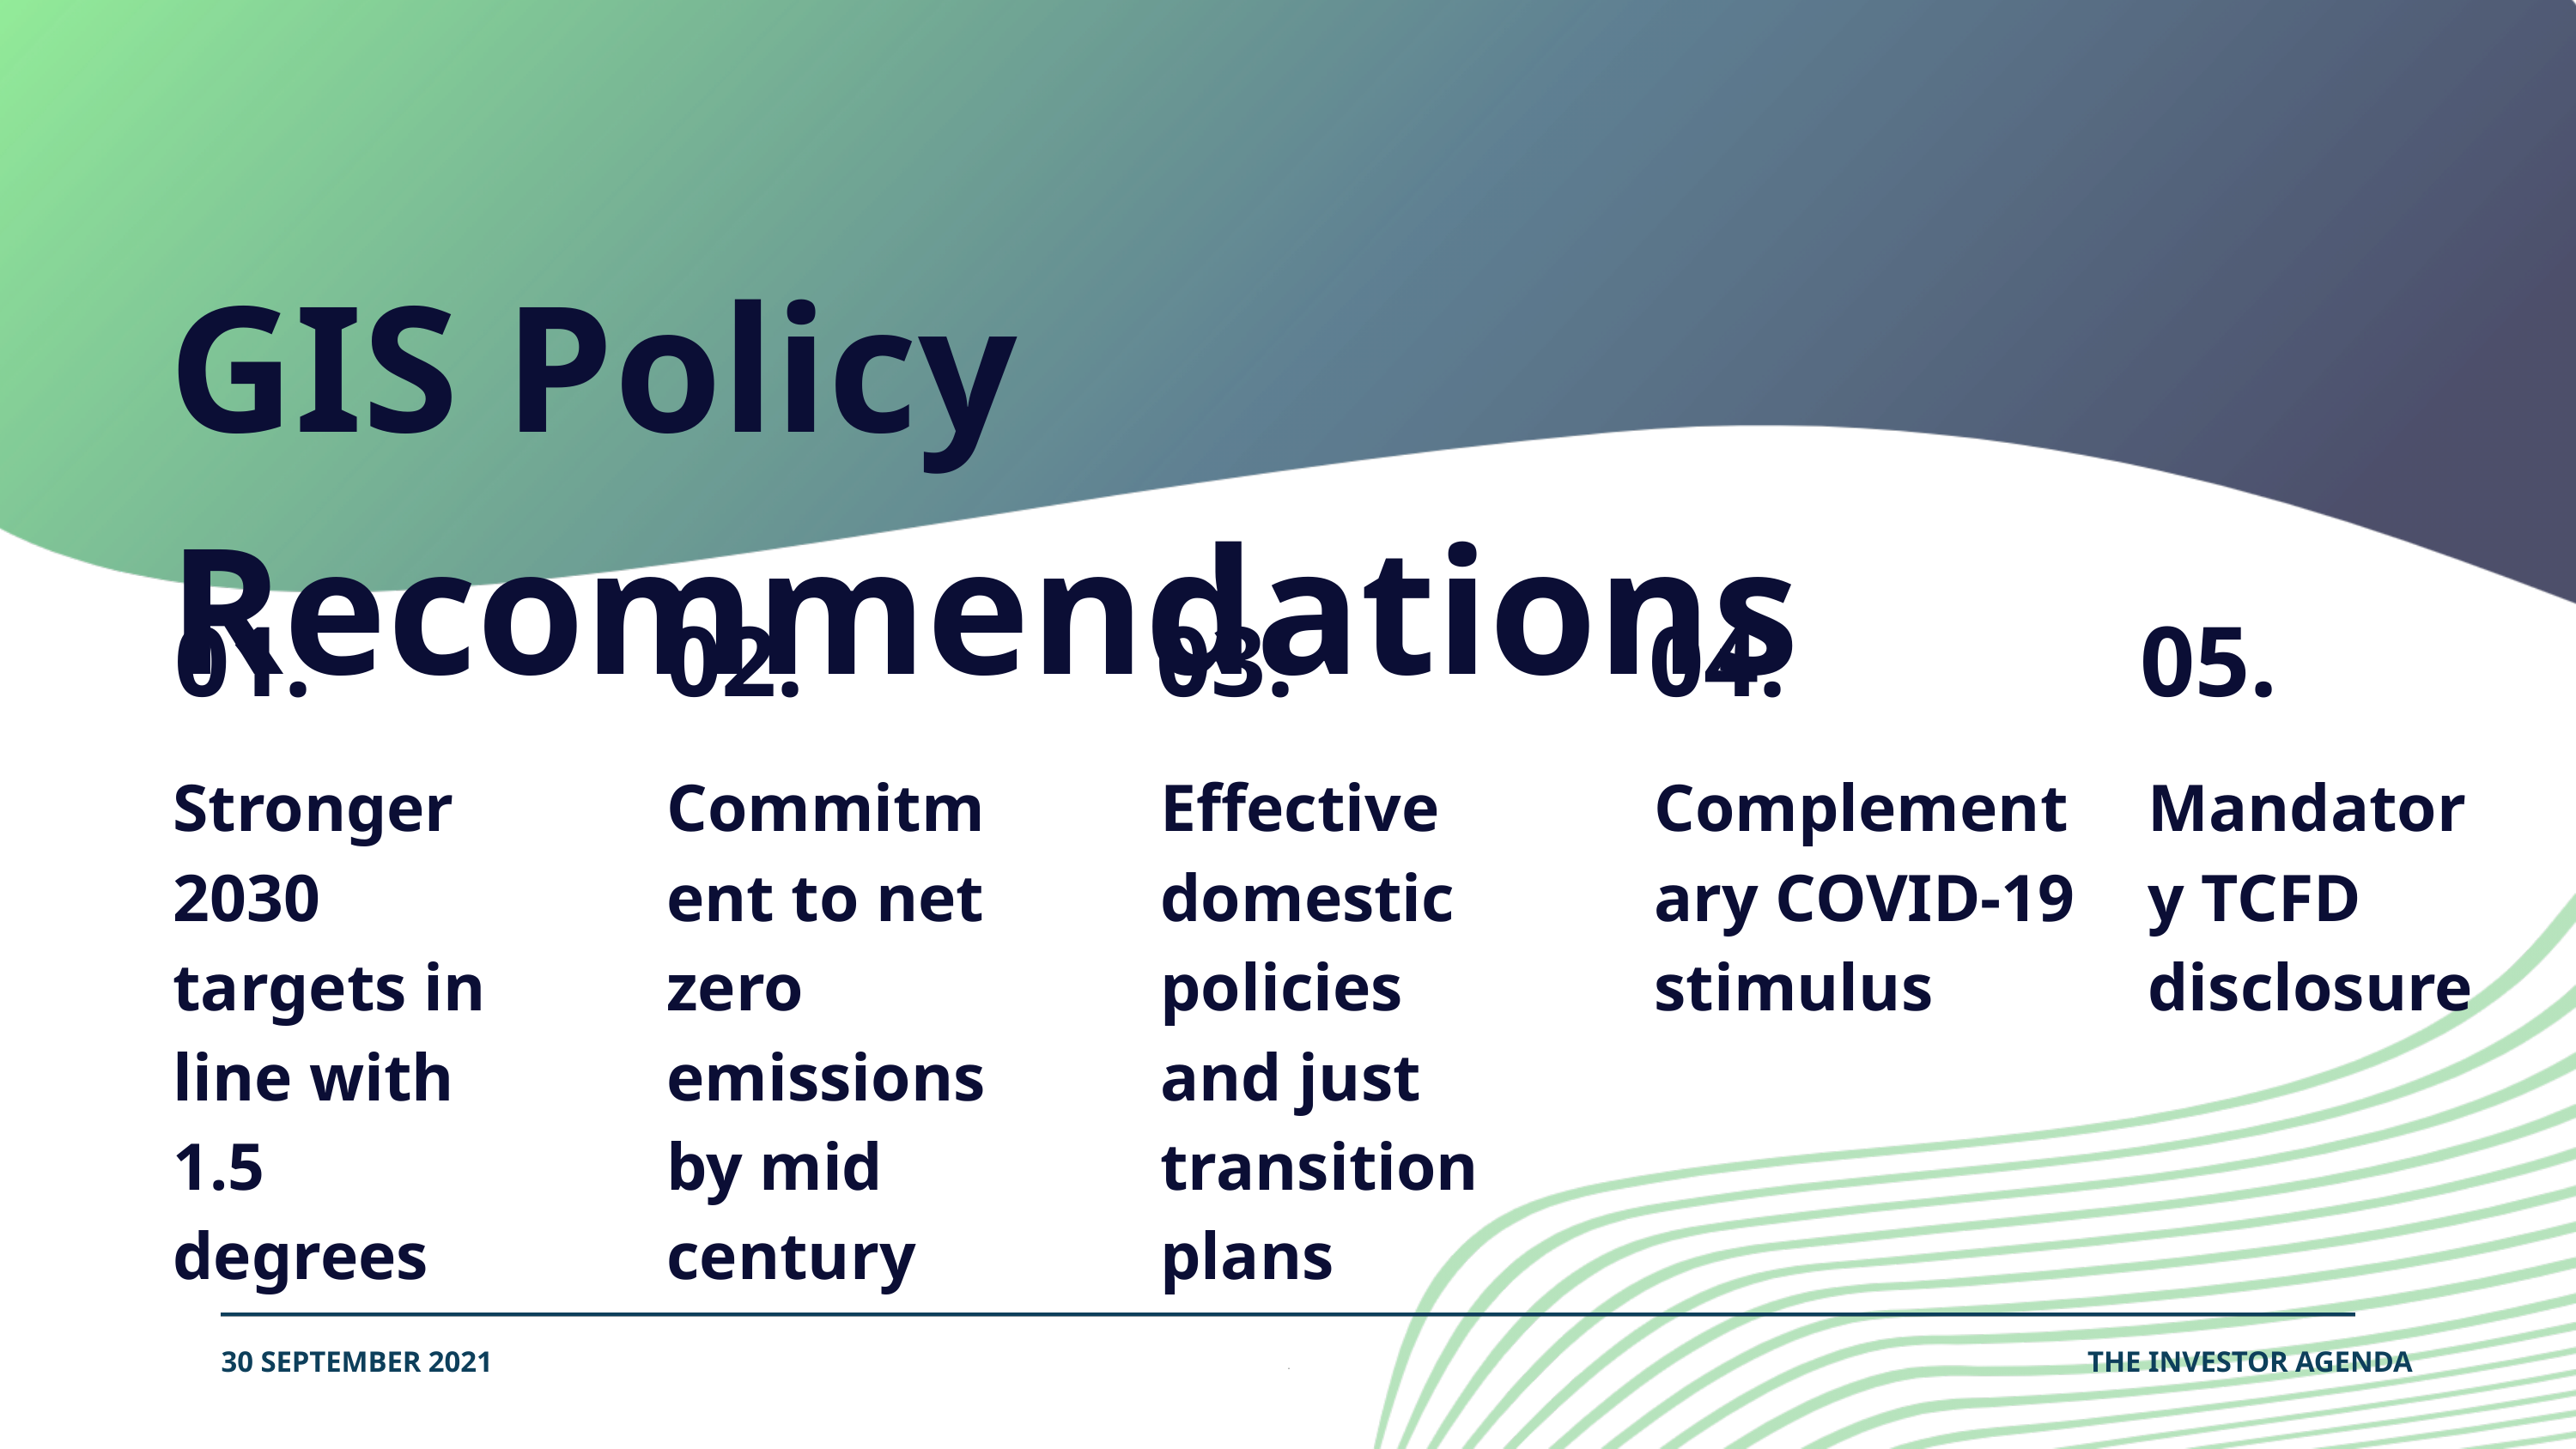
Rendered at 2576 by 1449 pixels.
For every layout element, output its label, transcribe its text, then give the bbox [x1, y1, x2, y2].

picture [0, 0, 2576, 1449]
text_box Stronger 2030 targets in line with 1.5 degrees [173, 930, 507, 1012]
